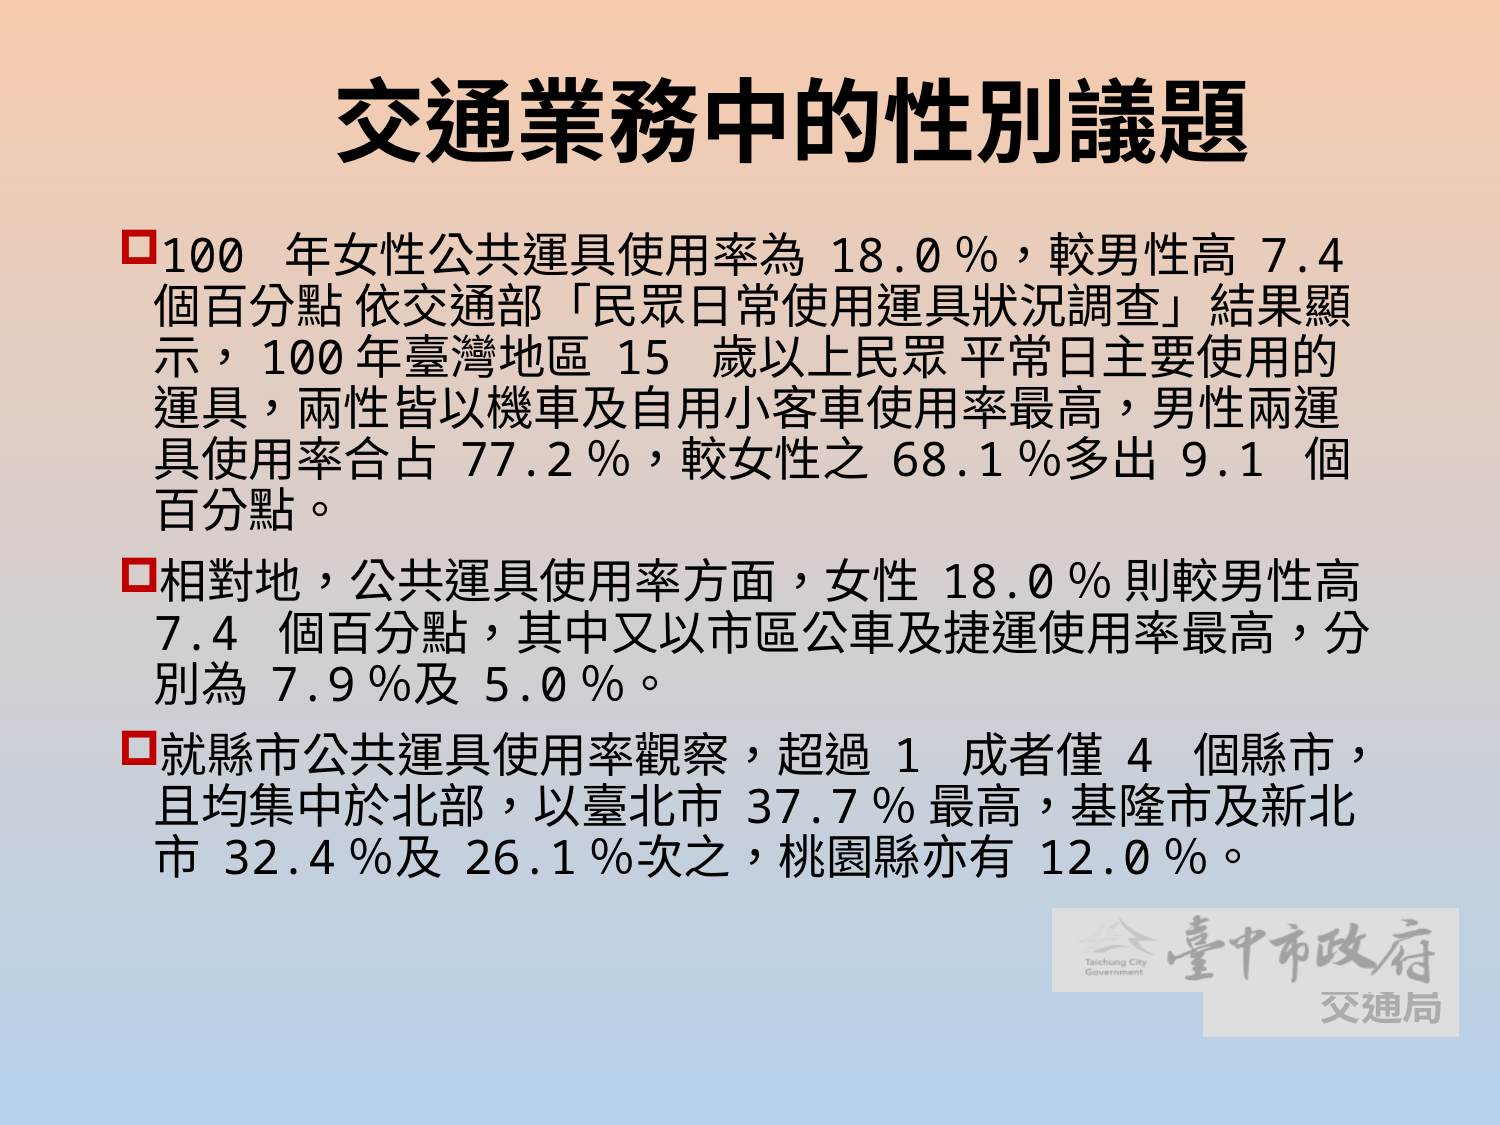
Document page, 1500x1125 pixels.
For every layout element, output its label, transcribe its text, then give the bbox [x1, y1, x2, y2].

title 交通業務中的性別議題 [103, 16, 1397, 223]
list 100 年女性公共運具使用率為 18.0％，較男性高 7.4 個百分點 依交通部「民眾日常使用運具狀況調查」結果顯示，100年臺灣地區 15 歲以上民眾 平常日主要使用的運具，兩性皆以機車及自用小客車使用率最高，男性兩運具使用率合占 77.2％，較女性之 68.1％多出 9.1 個百分點。 相對地，公共運具使用率方面，女性 18.0％ 則較男性高 7.4 個百分點，其中又以市區公車及捷運使用率最高，分別為 7.9％及 5.0％。 就縣市公共運具使用率觀察，超過 1 成者僅 4 個縣市，且均集中於北部，以臺北市 37.7％ 最高，基隆市及新北市 32.4％及 26.1％次之，桃園縣亦有 12.0％。 [103, 223, 1397, 895]
